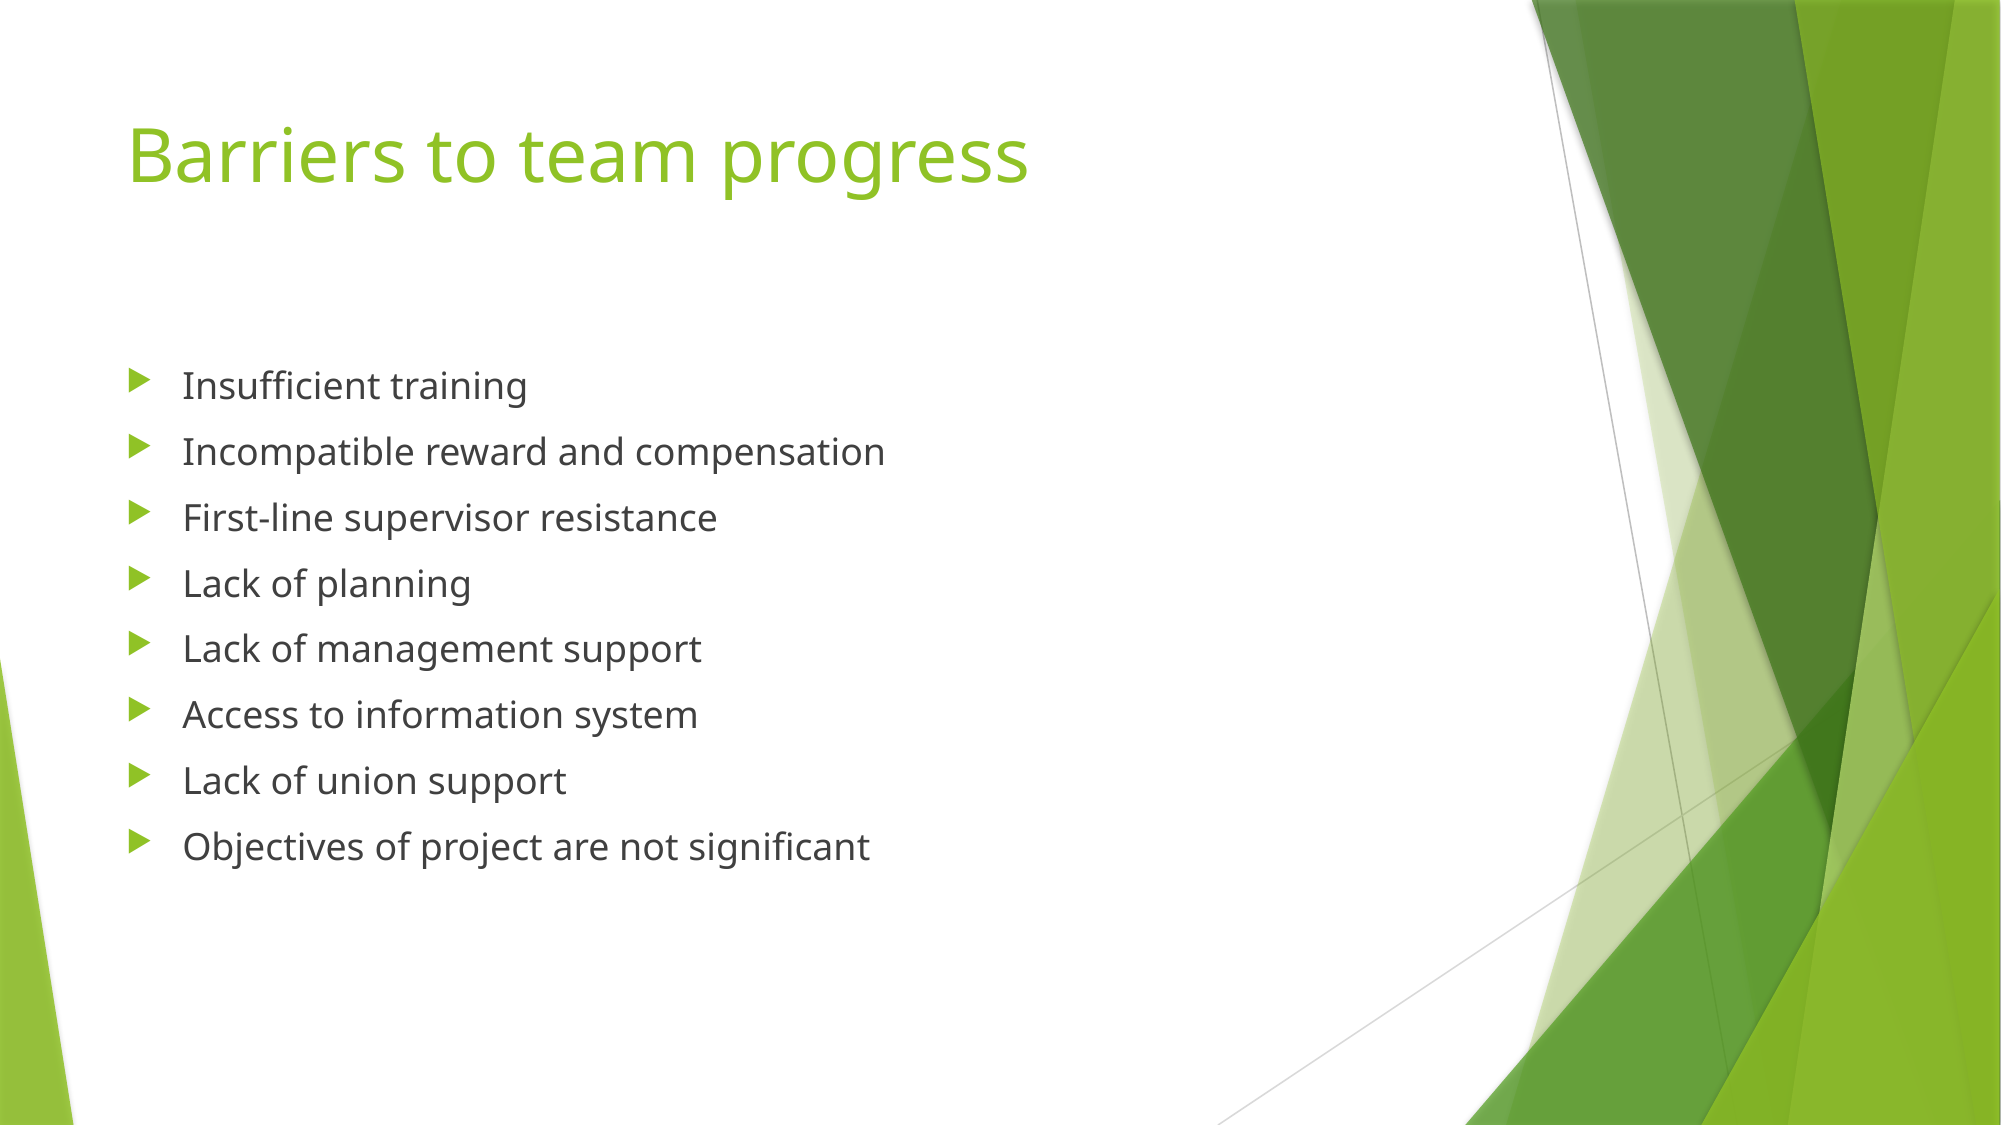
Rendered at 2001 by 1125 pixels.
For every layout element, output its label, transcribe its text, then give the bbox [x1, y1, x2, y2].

list Insufficient training Incompatible reward and compensation First-line supervisor resistance Lack of planning Lack of management support Access to information system Lack of union support Objectives of project are not significant [111, 354, 1522, 992]
title Barriers to team progress [111, 99, 1522, 317]
